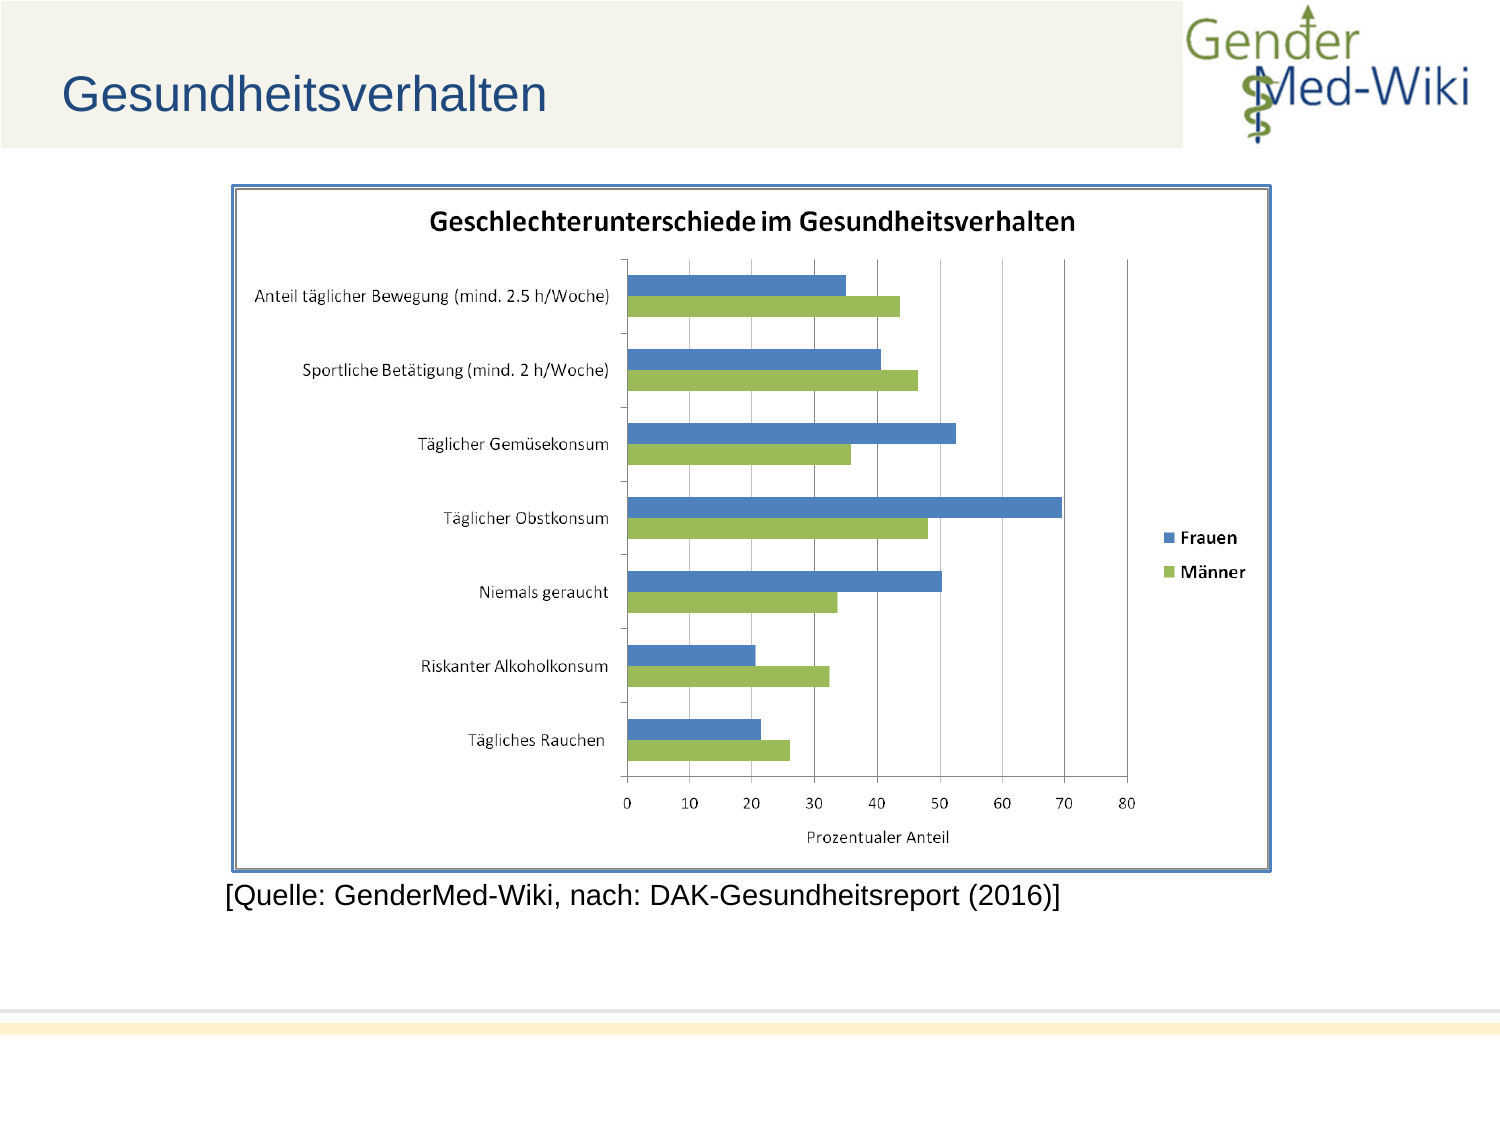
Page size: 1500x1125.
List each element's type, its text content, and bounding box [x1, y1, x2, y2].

text_box Gesundheitsverhalten [46, 23, 1102, 129]
picture [1183, 0, 1471, 149]
text_box [Quelle: GenderMed-Wiki, nach: DAK-Gesundheitsreport (2016)] [182, 869, 1077, 919]
picture [234, 186, 1269, 870]
text_box [0, 1023, 1500, 1035]
